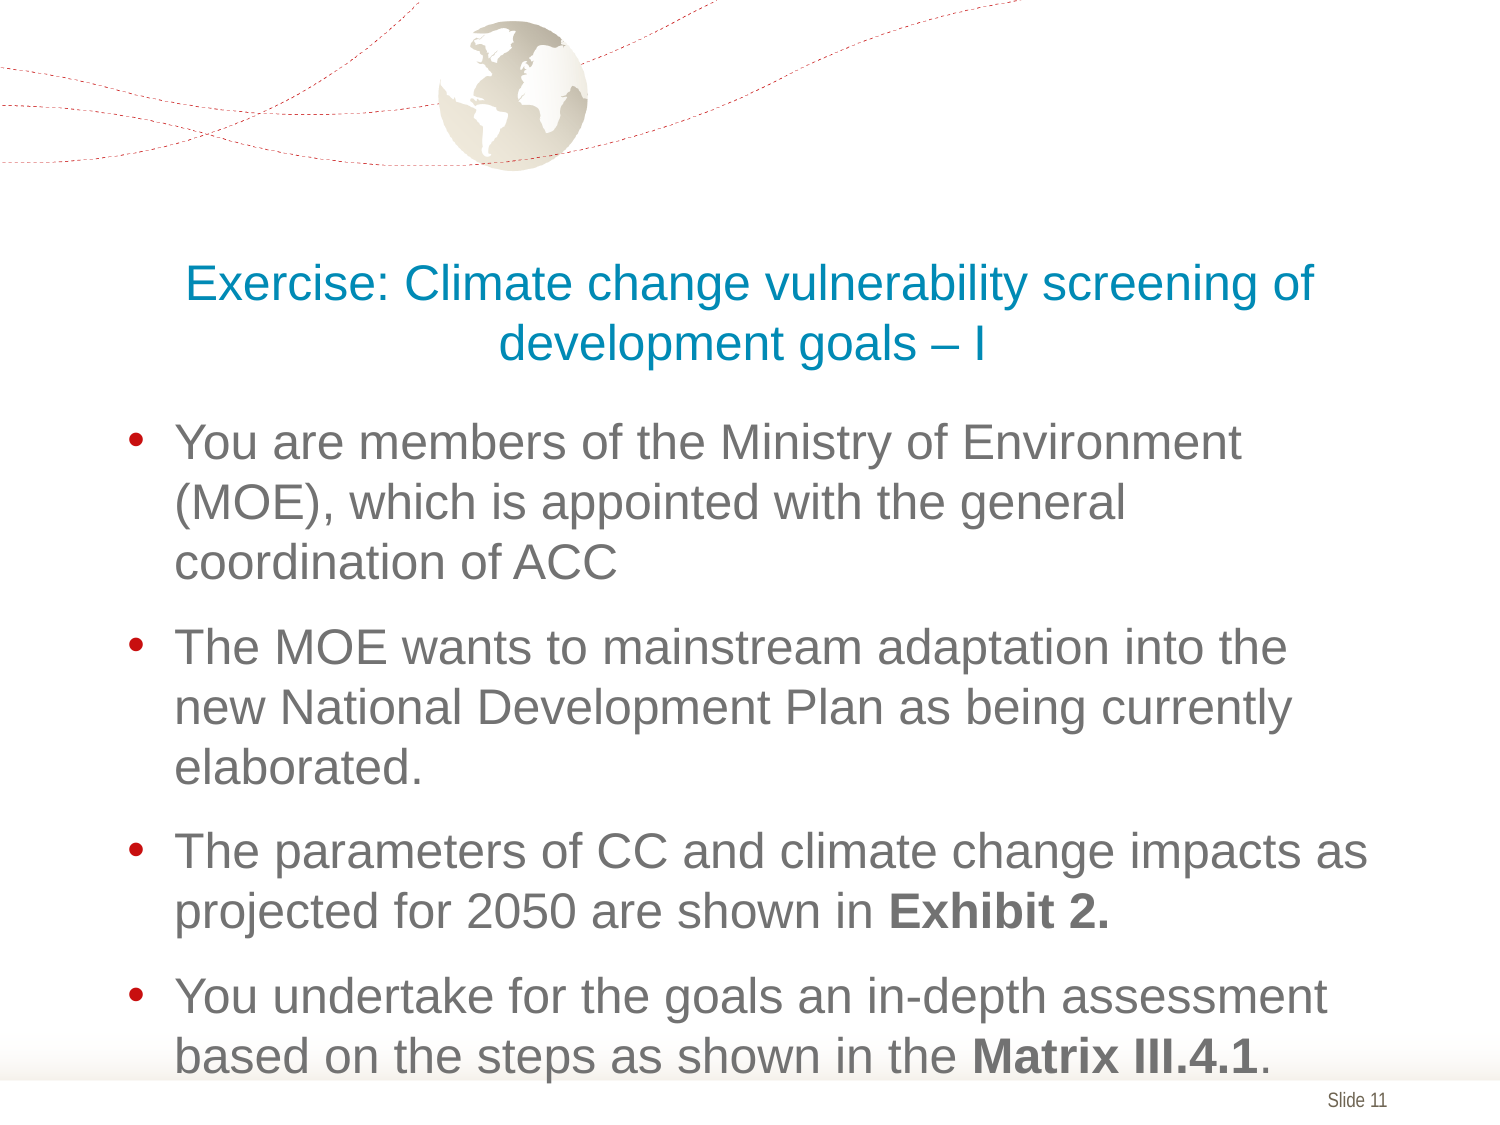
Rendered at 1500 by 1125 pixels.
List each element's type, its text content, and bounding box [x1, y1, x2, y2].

picture [0, 959, 1500, 1081]
title Exercise: Climate change vulnerability screening of development goals – I [111, 243, 1389, 345]
list You are members of the Ministry of Environment (MOE), which is appointed with the general coordination of ACC The MOE wants to mainstream adaptation into the new National Development Plan as being currently elaborated. The parameters of CC and climate change impacts as projected for 2050 are shown in Exhibit 2. You undertake for the goals an in-depth assessment based on the steps as shown in the Matrix III.4.1. [111, 401, 1389, 1028]
picture [0, 0, 1500, 184]
